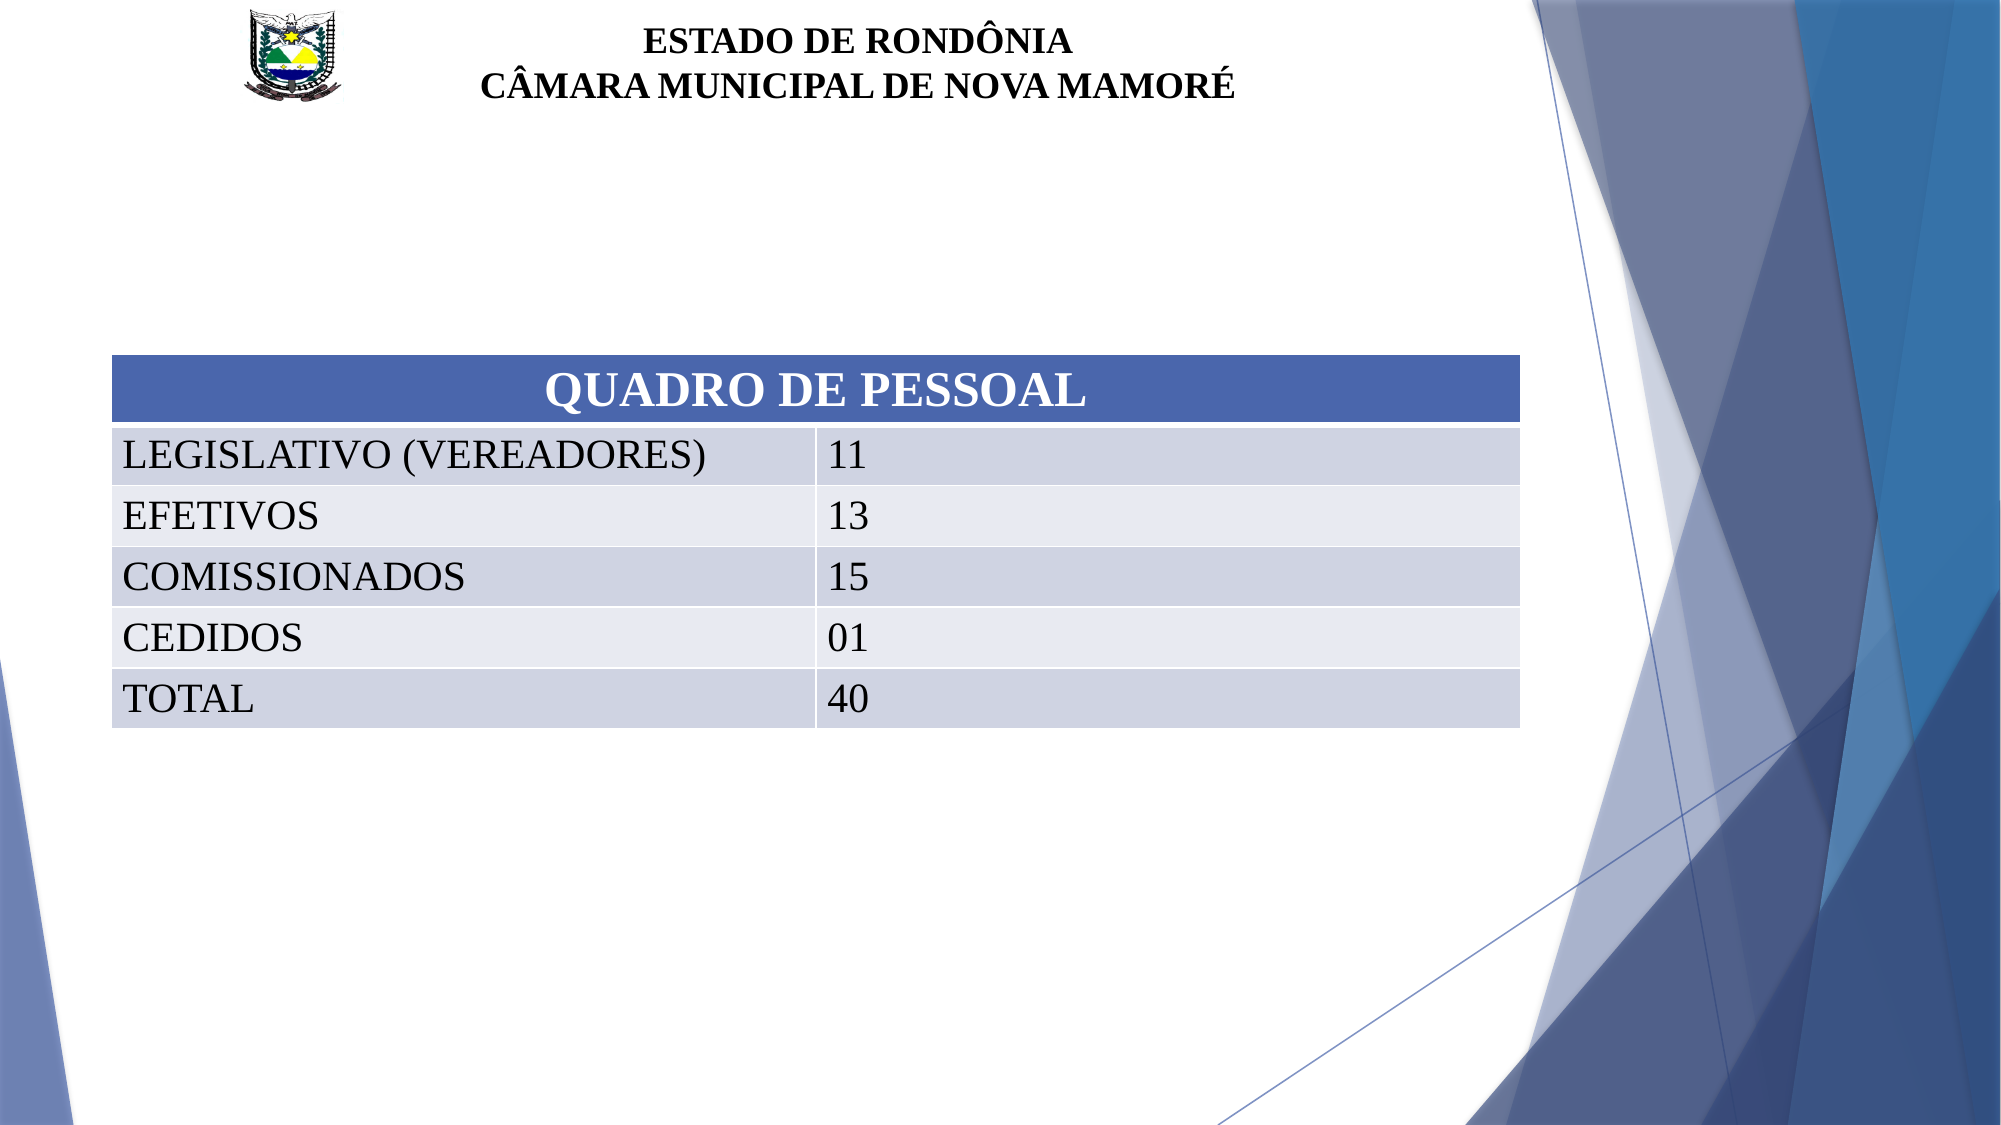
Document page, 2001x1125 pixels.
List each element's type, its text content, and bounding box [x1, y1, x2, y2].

picture [239, 8, 344, 104]
table_cell LEGISLATIVO (VEREADORES) [112, 428, 815, 485]
table_cell 01 [817, 608, 1520, 667]
table_cell 15 [817, 547, 1520, 606]
table_cell 11 [817, 428, 1520, 485]
table_cell 40 [817, 669, 1520, 728]
table_cell EFETIVOS [112, 486, 815, 546]
table_header QUADRO DE PESSOAL [112, 355, 1520, 422]
table_cell TOTAL [112, 669, 815, 728]
text_box ESTADO DE RONDÔNIA CÂMARA MUNICIPAL DE NOVA MAMORÉ [358, 9, 1359, 114]
table_cell CEDIDOS [112, 608, 815, 667]
table_cell COMISSIONADOS [112, 547, 815, 606]
table_cell 13 [817, 486, 1520, 546]
